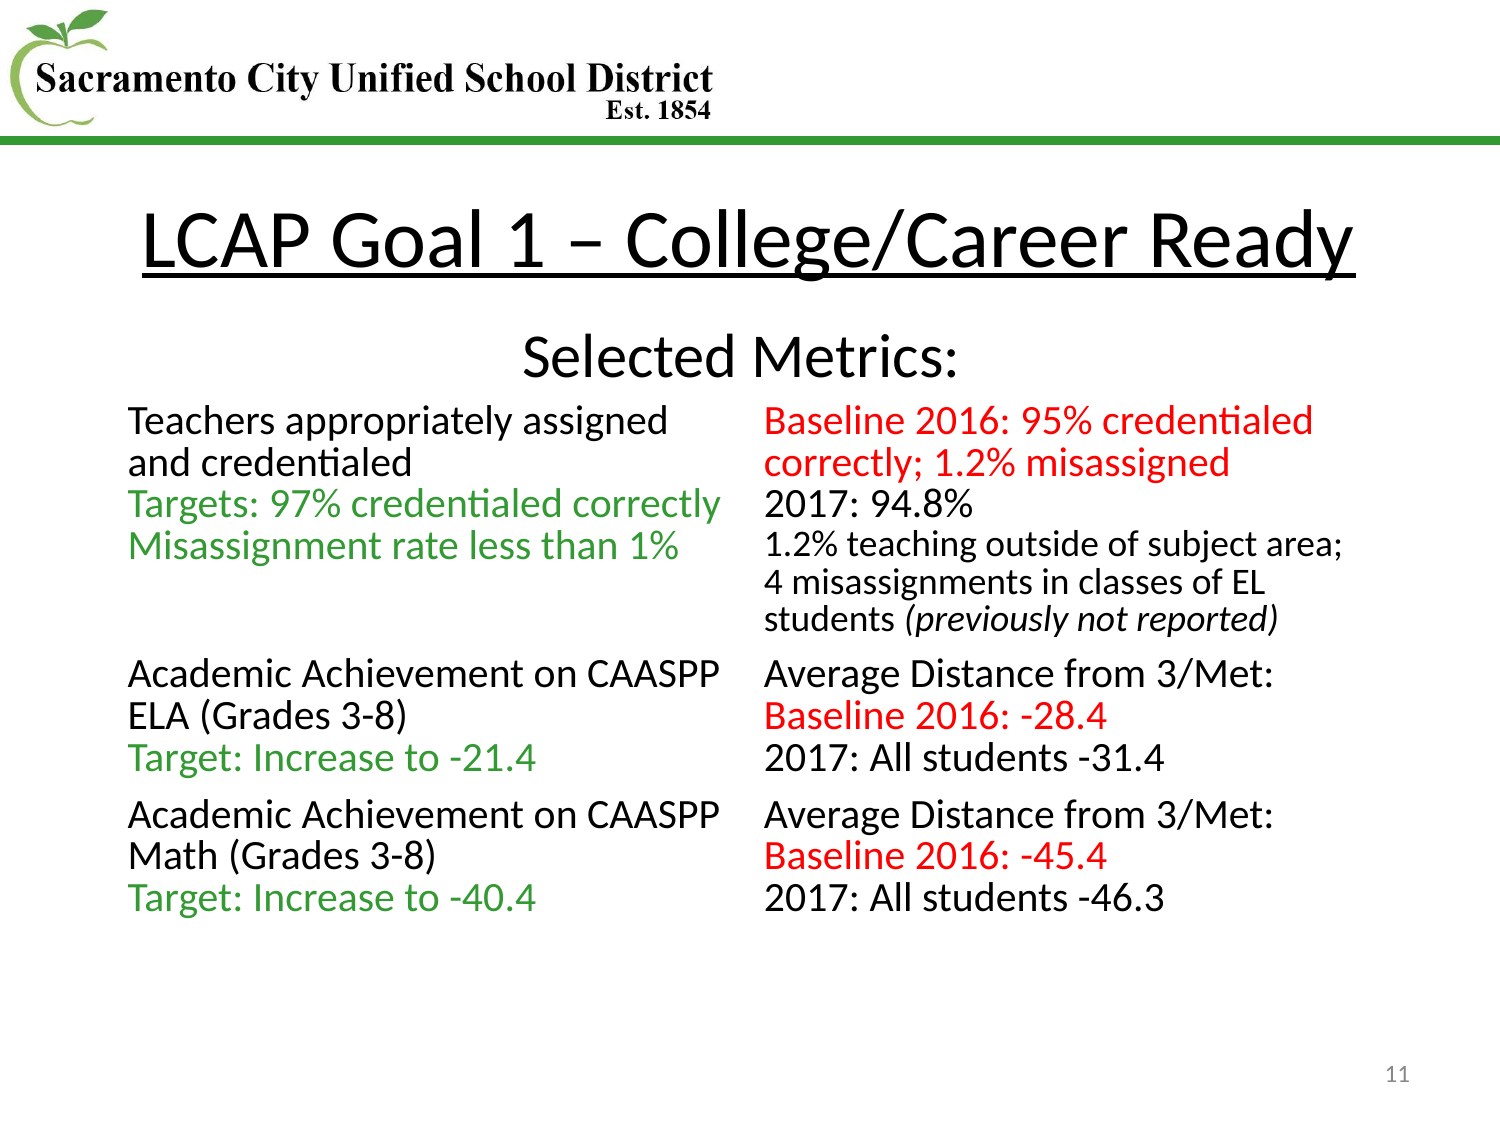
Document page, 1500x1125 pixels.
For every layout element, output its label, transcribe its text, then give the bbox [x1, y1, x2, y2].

table_cell Average Distance from 3/Met: Baseline 2016: -45.4 2017: All students -46.3 [749, 789, 1385, 930]
text_box Selected Metrics: [97, 299, 1386, 1026]
text_box LCAP Goal 1 – College/Career Ready [39, 168, 1459, 302]
table_cell Academic Achievement on CAASPP ELA (Grades 3-8) Target: Increase to -21.4 [113, 649, 749, 789]
table_cell Academic Achievement on CAASPP Math (Grades 3-8) Target: Increase to -40.4 [113, 789, 749, 930]
table_header Teachers appropriately assigned and credentialed Targets: 97% credentialed correctly Misassignment rate less than 1% [113, 395, 749, 649]
table_cell Average Distance from 3/Met: Baseline 2016: -28.4 2017: All students -31.4 [749, 649, 1385, 789]
slide_number 11 [1074, 1042, 1425, 1103]
table_header Baseline 2016: 95% credentialed correctly; 1.2% misassigned 2017: 94.8% 1.2% teaching outside of subject area; 4 misassignments in classes of EL students (previously not reported) [749, 395, 1385, 649]
picture [0, 0, 721, 133]
